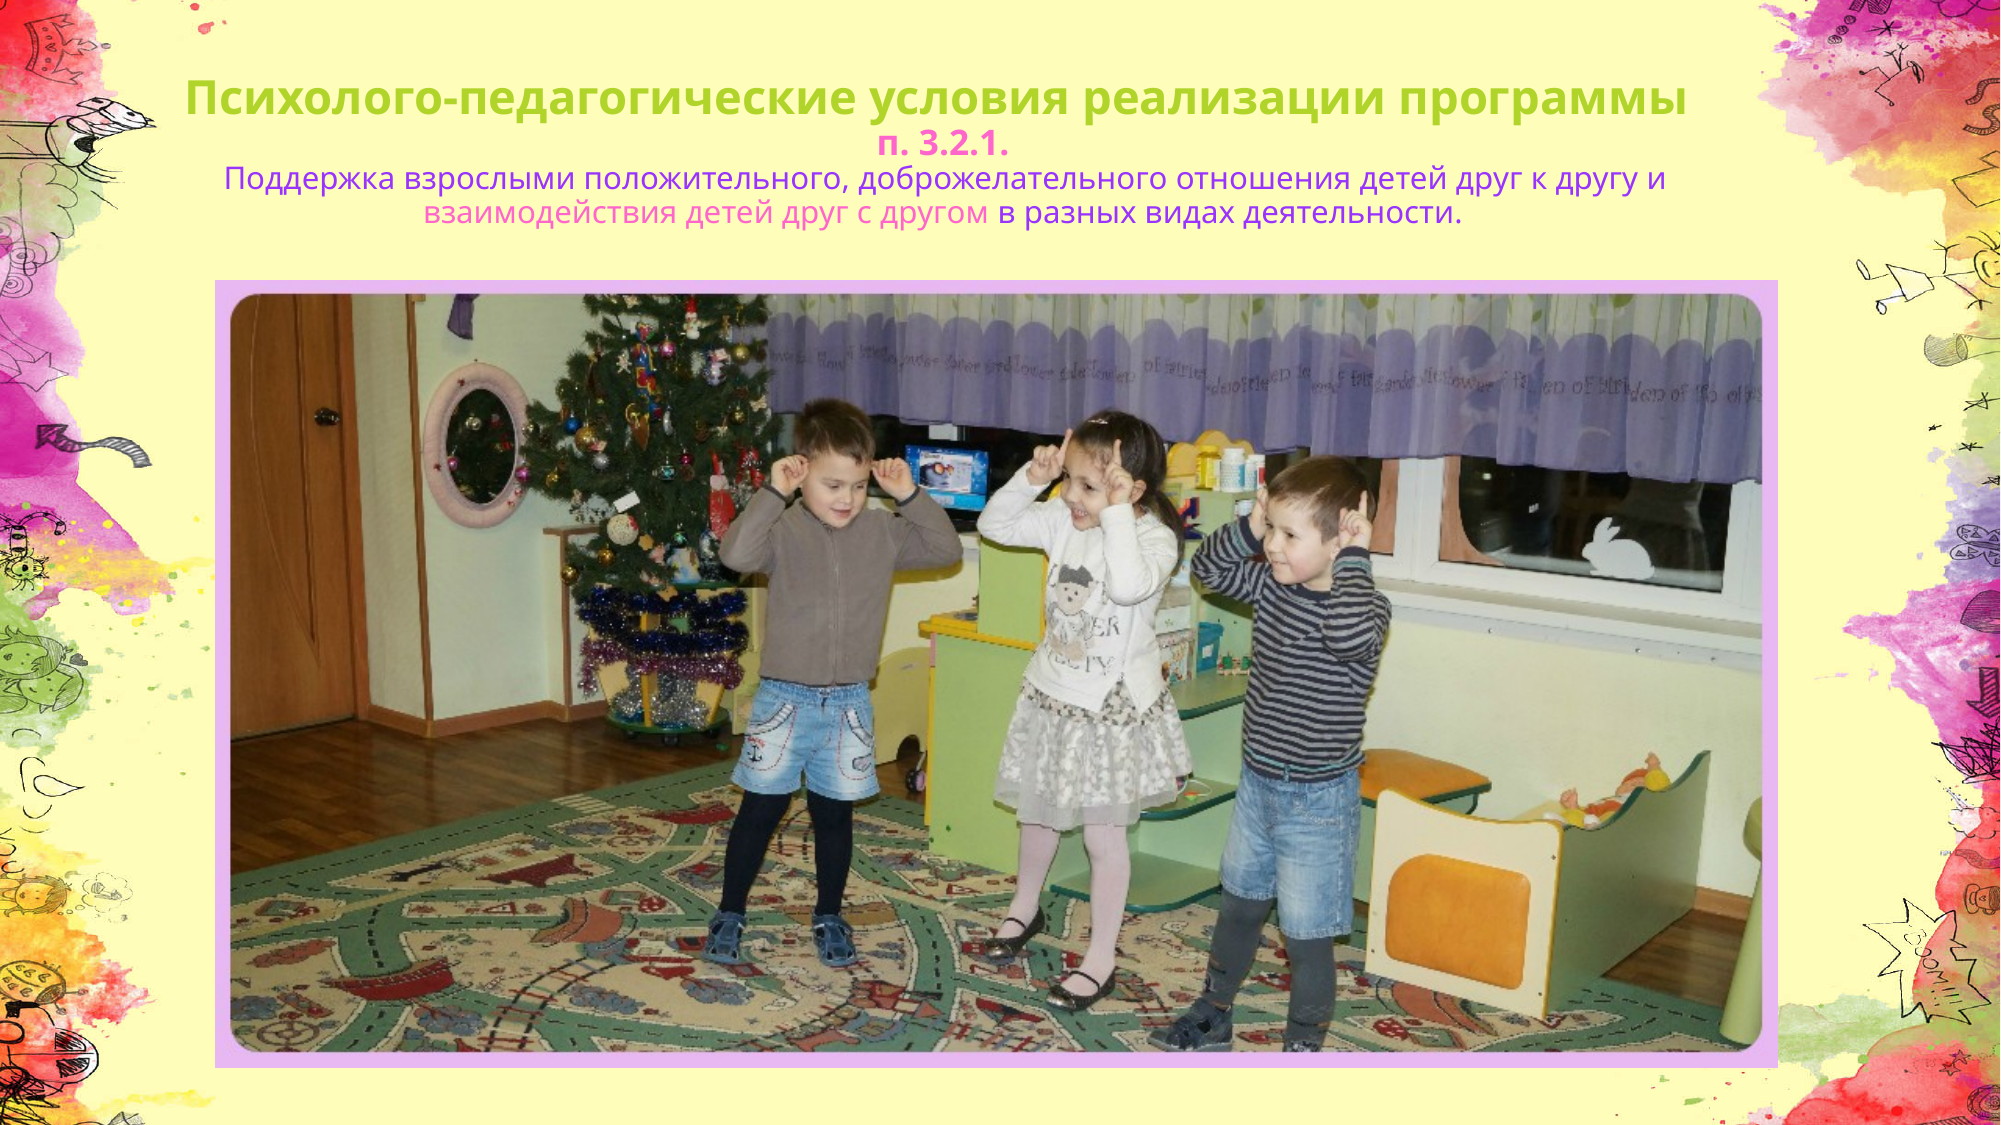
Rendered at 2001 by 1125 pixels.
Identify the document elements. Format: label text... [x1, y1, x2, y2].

picture [0, 0, 2001, 1125]
title Психолого-педагогические условия реализации программы п. 3.2.1. Поддержка взрослыми положительного, доброжелательного отношения детей друг к другу и взаимодействия детей друг с другом в разных видах деятельности. [165, 29, 1721, 309]
